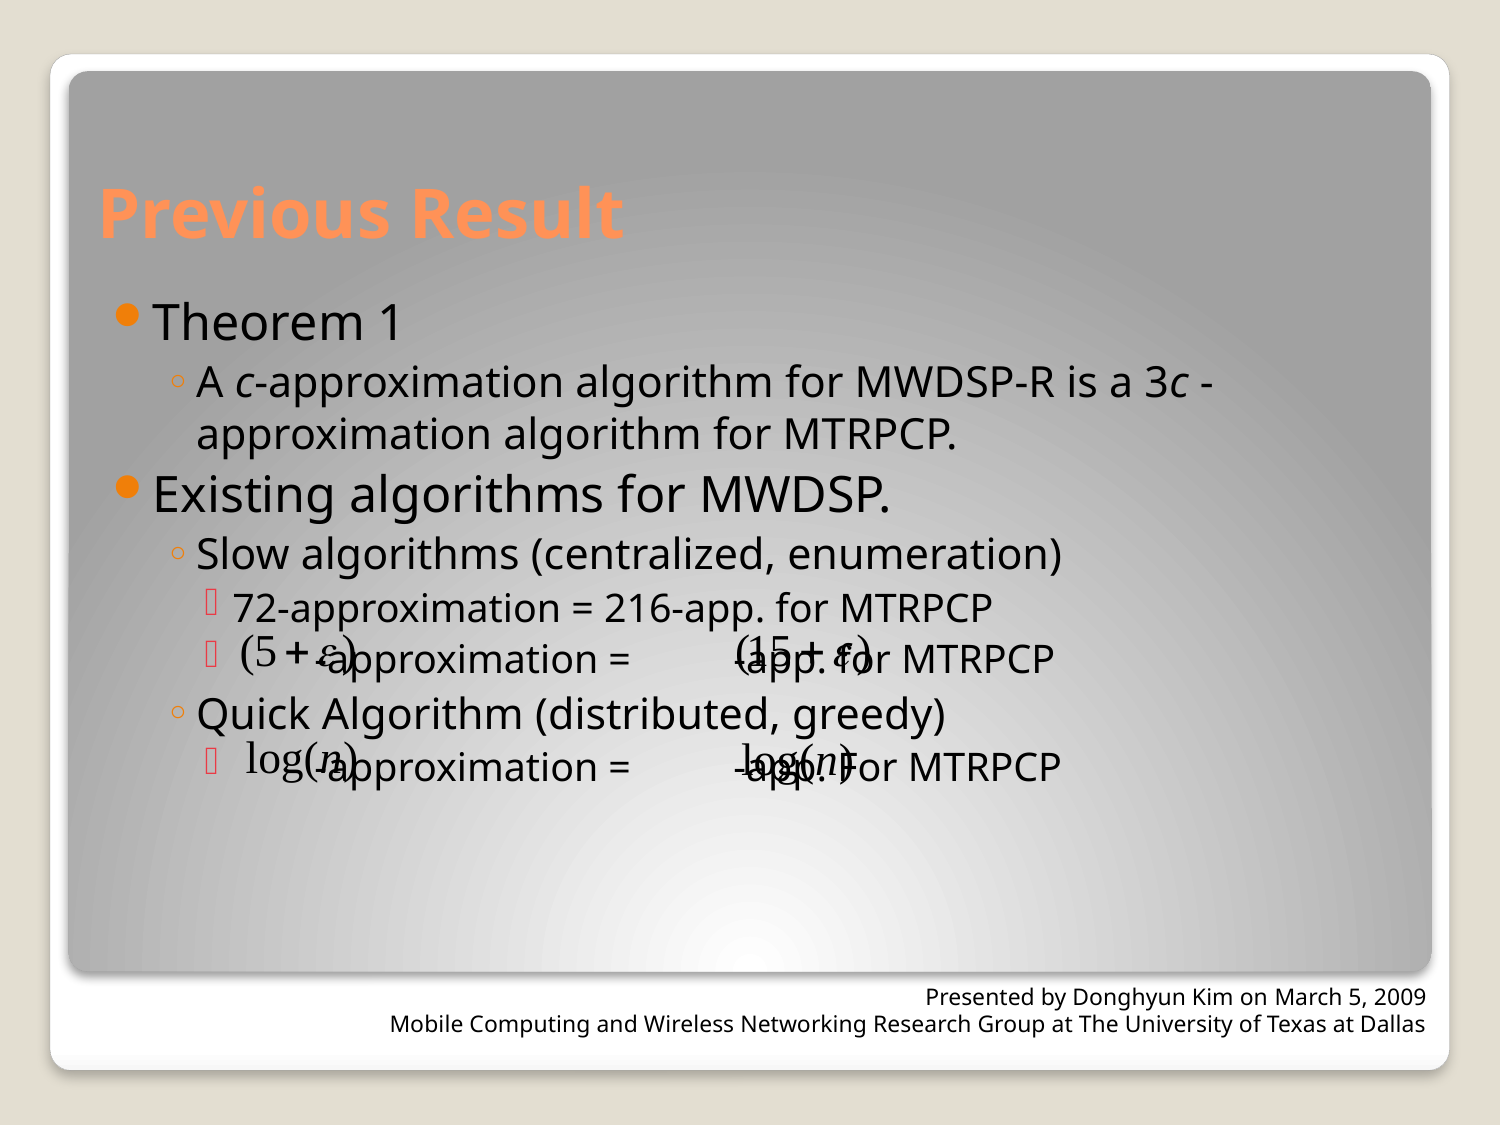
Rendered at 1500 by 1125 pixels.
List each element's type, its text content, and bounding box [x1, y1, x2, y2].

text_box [728, 624, 882, 686]
text_box Presented by Donghyun Kim on March 5, 2009 Mobile Computing and Wireless Networking Research Group at The University of Texas at Dallas [87, 974, 1442, 1045]
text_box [734, 733, 861, 795]
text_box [233, 624, 363, 687]
list Theorem 1 A c-approximation algorithm for MWDSP-R is a 3c -approximation algorithm for MTRPCP. Existing algorithms for MWDSP. Slow algorithms (centralized, enumeration) 72-approximation = 216-app. for MTRPCP -approximation = -app. for MTRPCP Quick Algorithm (distributed, greedy) -approximation = -app. For MTRPCP [82, 275, 1425, 925]
title Previous Result [82, 87, 1425, 260]
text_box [239, 730, 366, 793]
